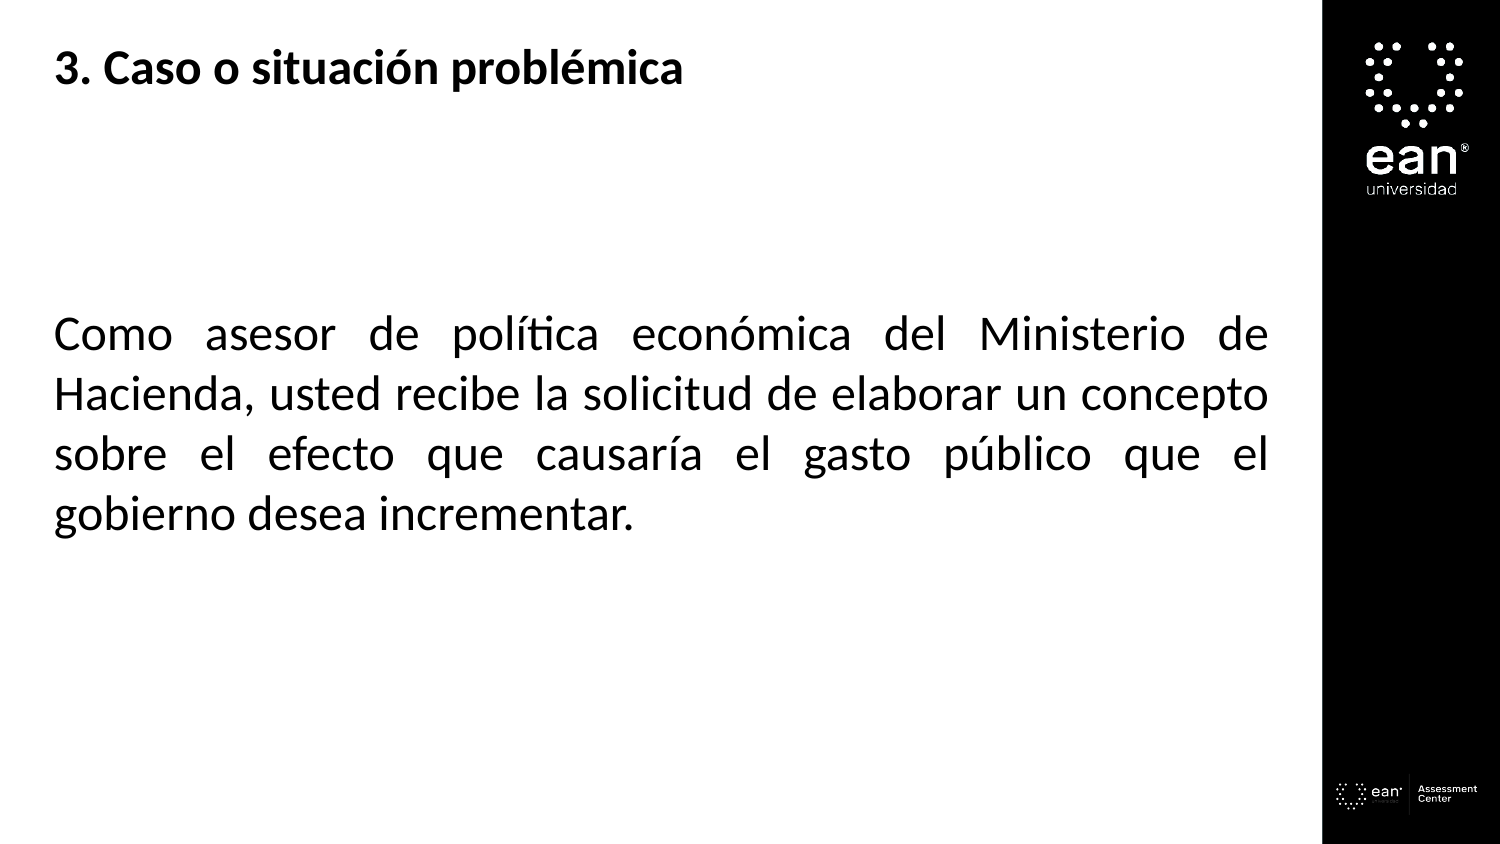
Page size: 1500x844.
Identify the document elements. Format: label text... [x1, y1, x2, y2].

picture [0, 0, 1500, 844]
text_box Como asesor de política económica del Ministerio de Hacienda, usted recibe la solicitud de elaborar un concepto sobre el efecto que causaría el gasto público que el gobierno desea incrementar. [39, 293, 1285, 548]
text_box 3. Caso o situación problémica [39, 27, 797, 102]
